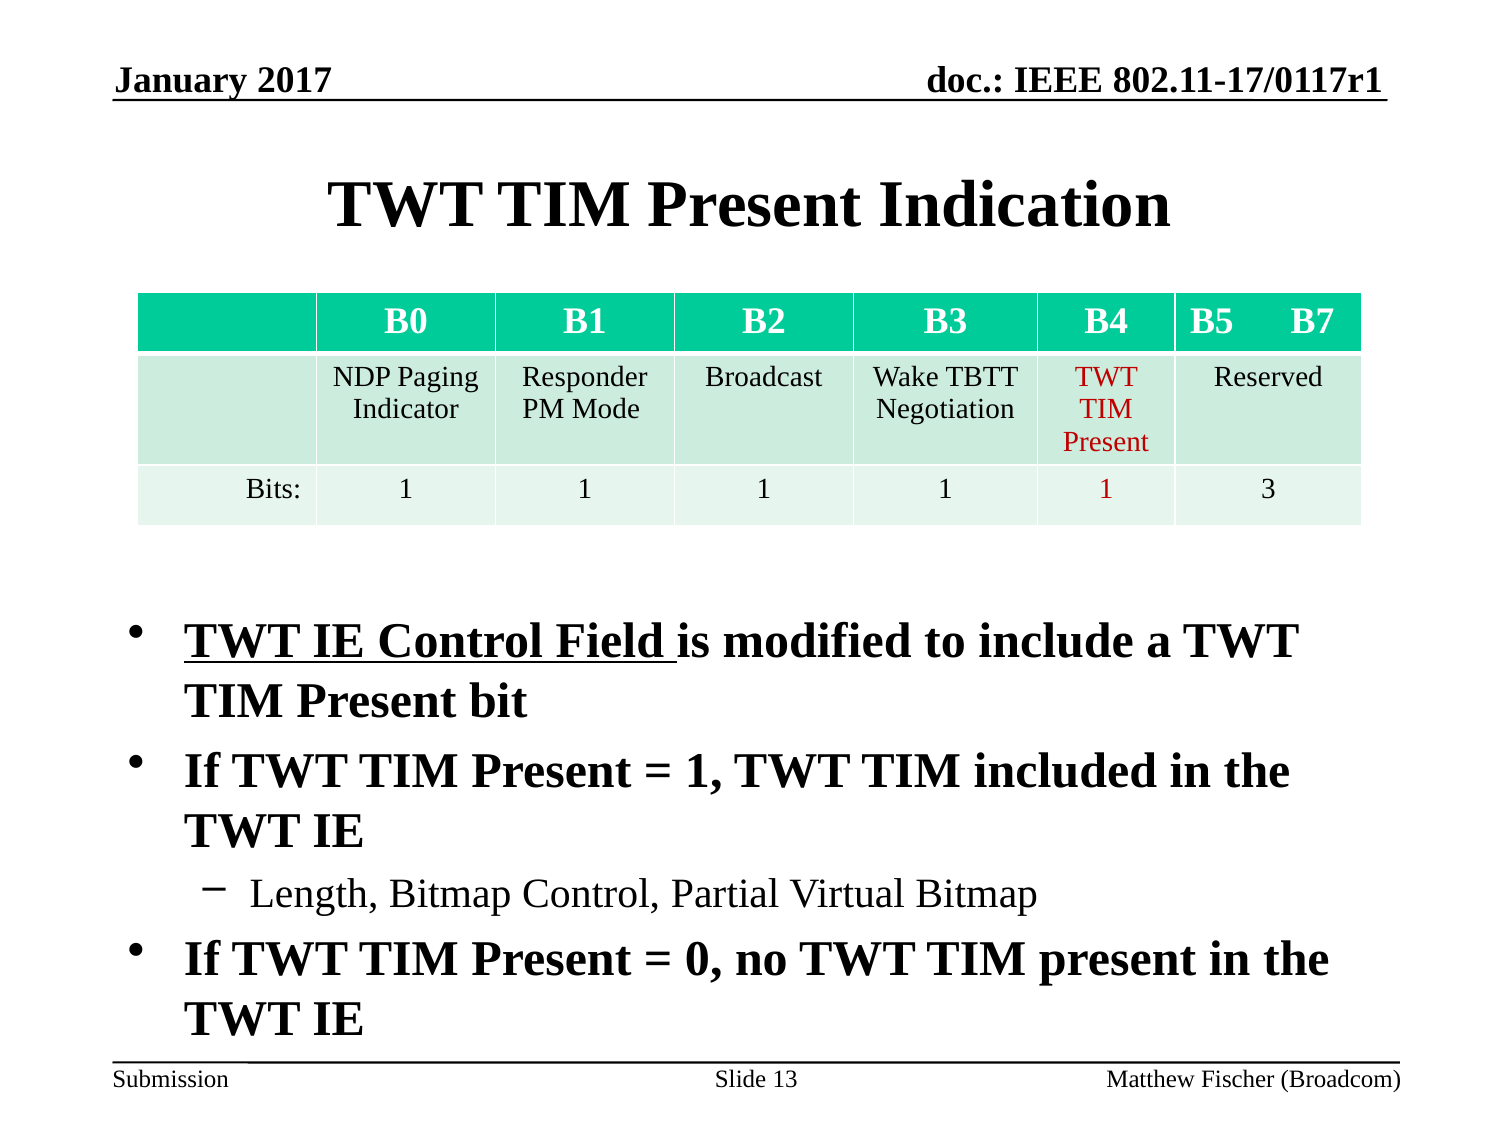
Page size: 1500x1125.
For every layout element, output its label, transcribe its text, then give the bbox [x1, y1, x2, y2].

table_header B0 [317, 293, 495, 351]
table_header B1 [496, 293, 674, 351]
table_cell 1 [1038, 466, 1174, 525]
table_cell TWT TIM Present [1038, 356, 1174, 464]
table_cell 1 [675, 466, 853, 525]
table_cell Reserved [1176, 356, 1361, 464]
table_cell 1 [496, 466, 674, 525]
list TWT IE Control Field is modified to include a TWT TIM Present bit If TWT TIM Present = 1, TWT TIM included in the TWT IE Length, Bitmap Control, Partial Virtual Bitmap If TWT TIM Present = 0, no TWT TIM present in the TWT IE [112, 599, 1388, 951]
table_header B5 B7 [1176, 293, 1361, 351]
table_cell [138, 356, 316, 464]
table_cell 1 [854, 466, 1037, 525]
table_cell NDP Paging Indicator [317, 356, 495, 464]
slide_number Slide 13 [712, 1061, 800, 1093]
table_cell Broadcast [675, 356, 853, 464]
table_header B3 [854, 293, 1037, 351]
footer Matthew Fischer (Broadcom) [1102, 1061, 1402, 1093]
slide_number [114, 54, 335, 101]
table_cell Bits: [138, 466, 316, 525]
table_cell 1 [317, 466, 495, 525]
table_header B2 [675, 293, 853, 351]
table_cell Responder PM Mode [496, 356, 674, 464]
table_cell 3 [1176, 466, 1361, 525]
table_header B4 [1038, 293, 1174, 351]
table_header [138, 293, 316, 351]
title TWT TIM Present Indication [112, 112, 1388, 288]
table_cell Wake TBTT Negotiation [854, 356, 1037, 464]
